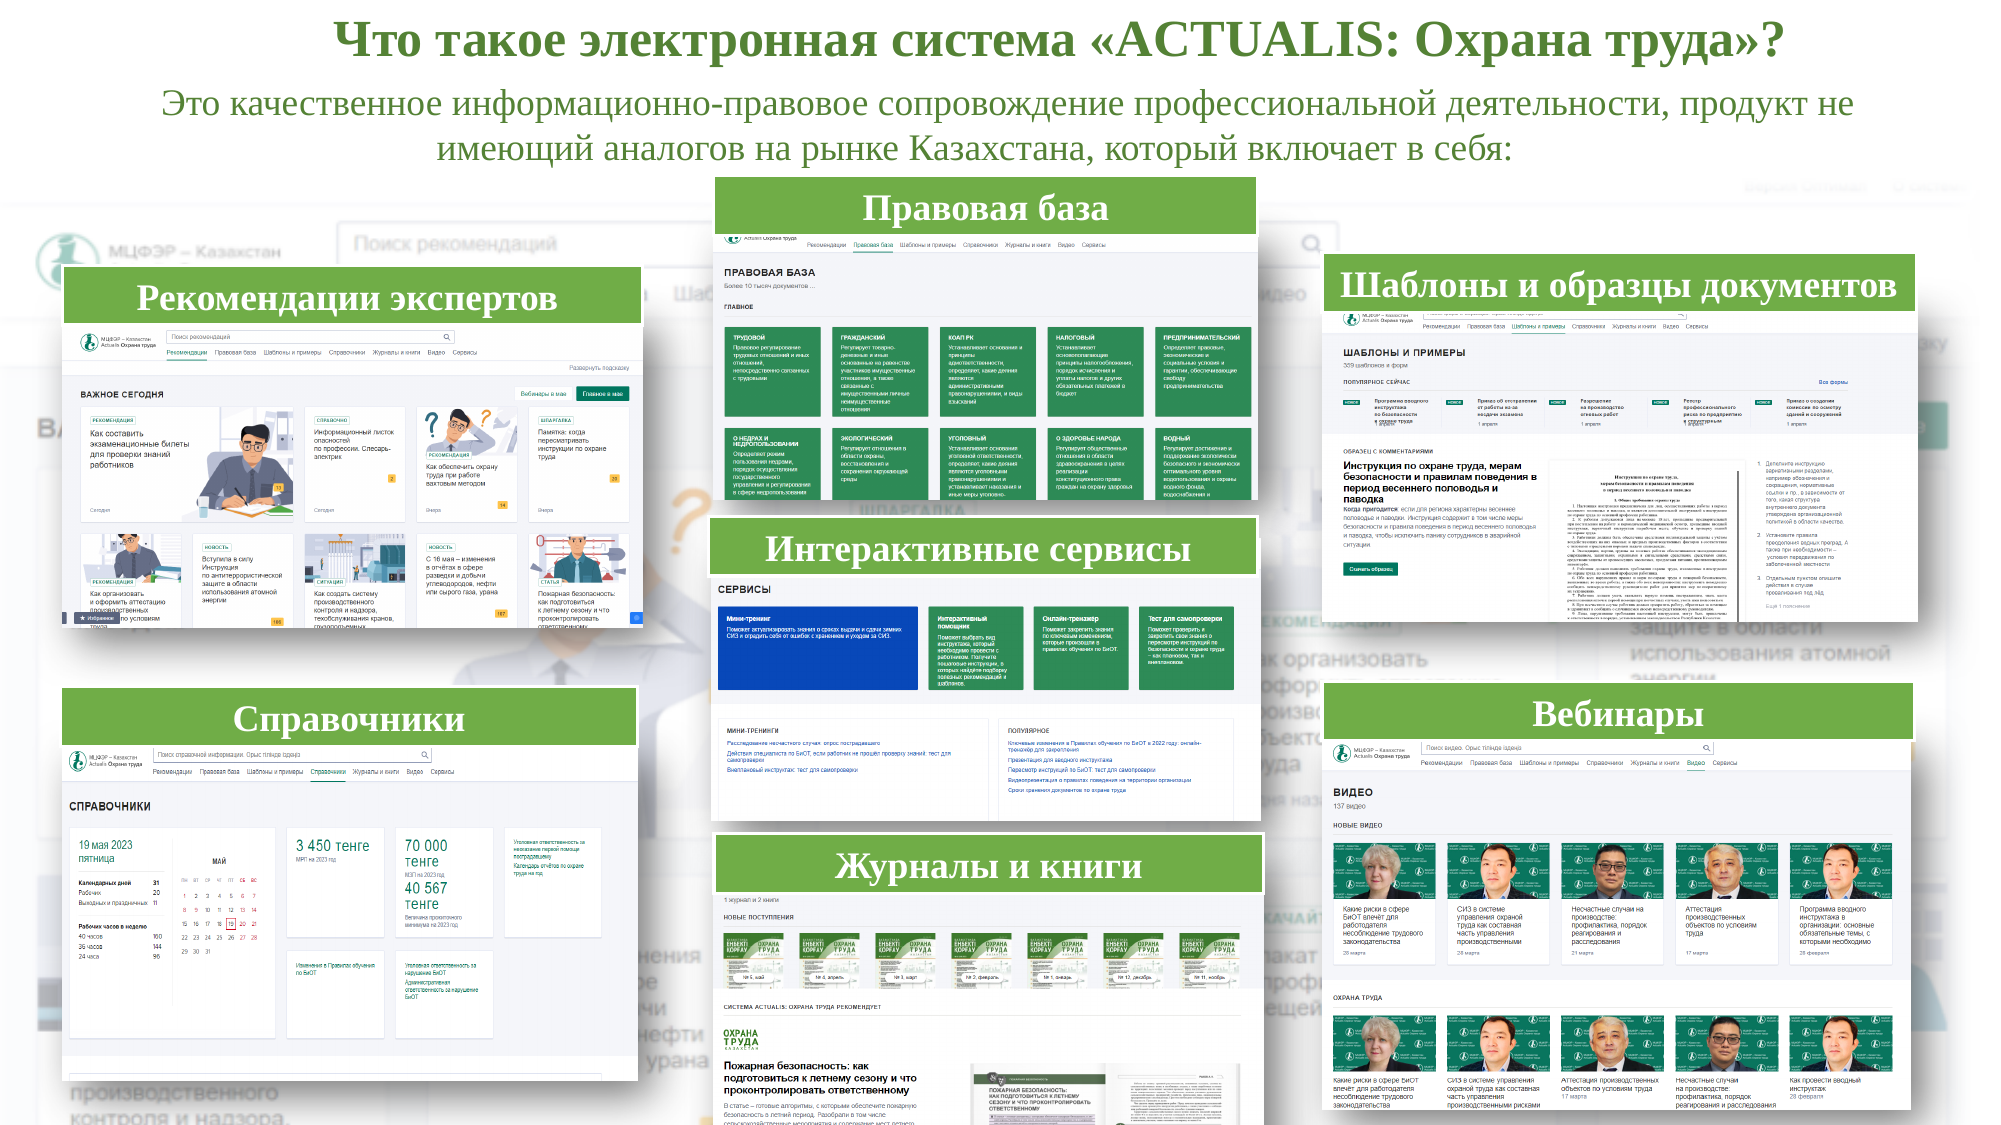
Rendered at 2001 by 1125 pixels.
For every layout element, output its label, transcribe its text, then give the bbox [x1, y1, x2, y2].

text_box Что такое электронная система «ACTUALIS: Охрана труда»? [175, 4, 1889, 70]
text_box Это качественное информационно-правовое сопровождение профессиональной деятельности, продукт не имеющий аналогов на рынке Казахстана, который включает в себя: [45, 70, 1915, 176]
picture [0, 177, 1980, 1125]
